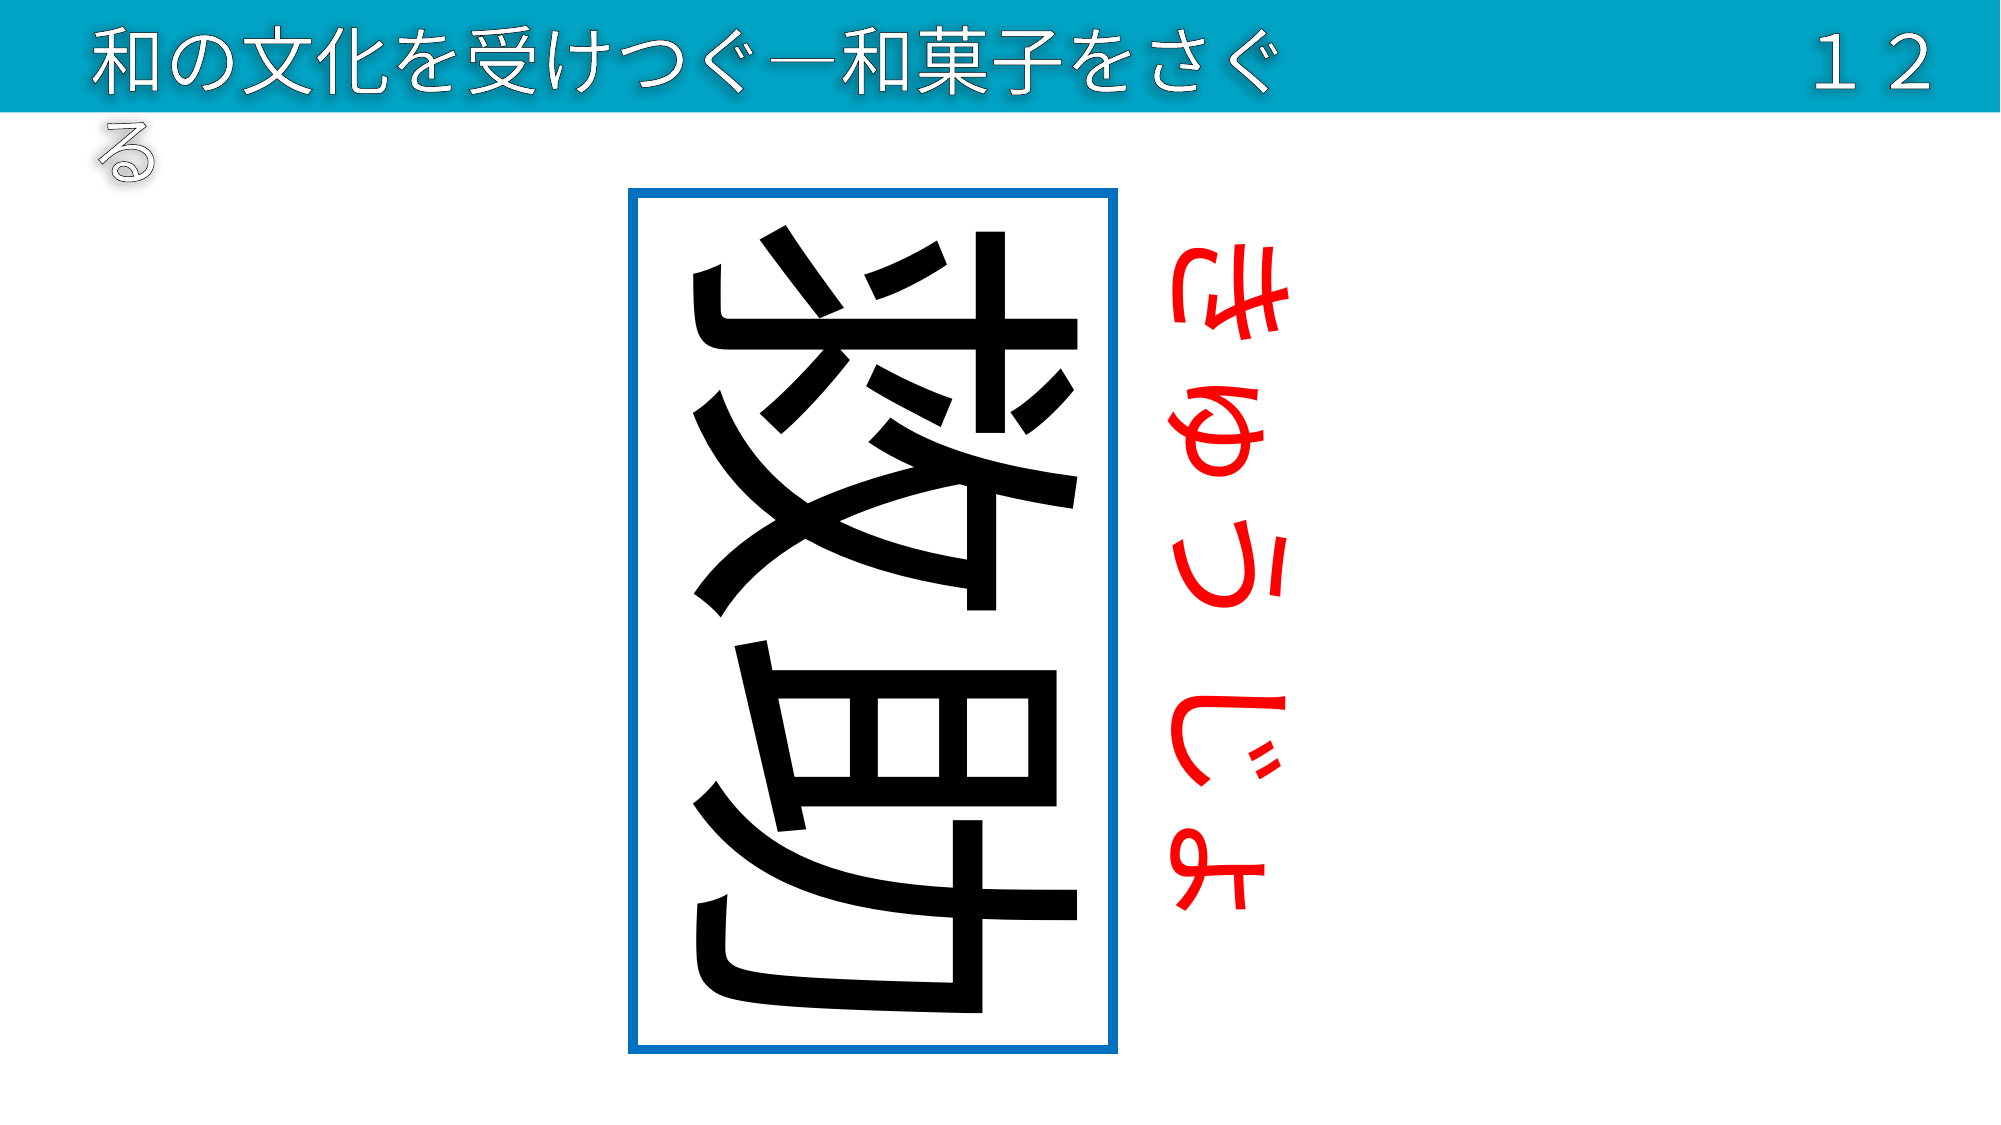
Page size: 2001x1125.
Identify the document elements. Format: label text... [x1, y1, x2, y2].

text_box 和の文化を受けつぐ—和菓子をさぐる [75, 6, 1355, 202]
text_box きゅう じょ [1127, 211, 1324, 987]
text_box [632, 192, 1114, 1051]
text_box １２ [1782, 6, 1963, 112]
text_box [0, 0, 2000, 113]
text_box 救助 [616, 211, 1152, 1125]
